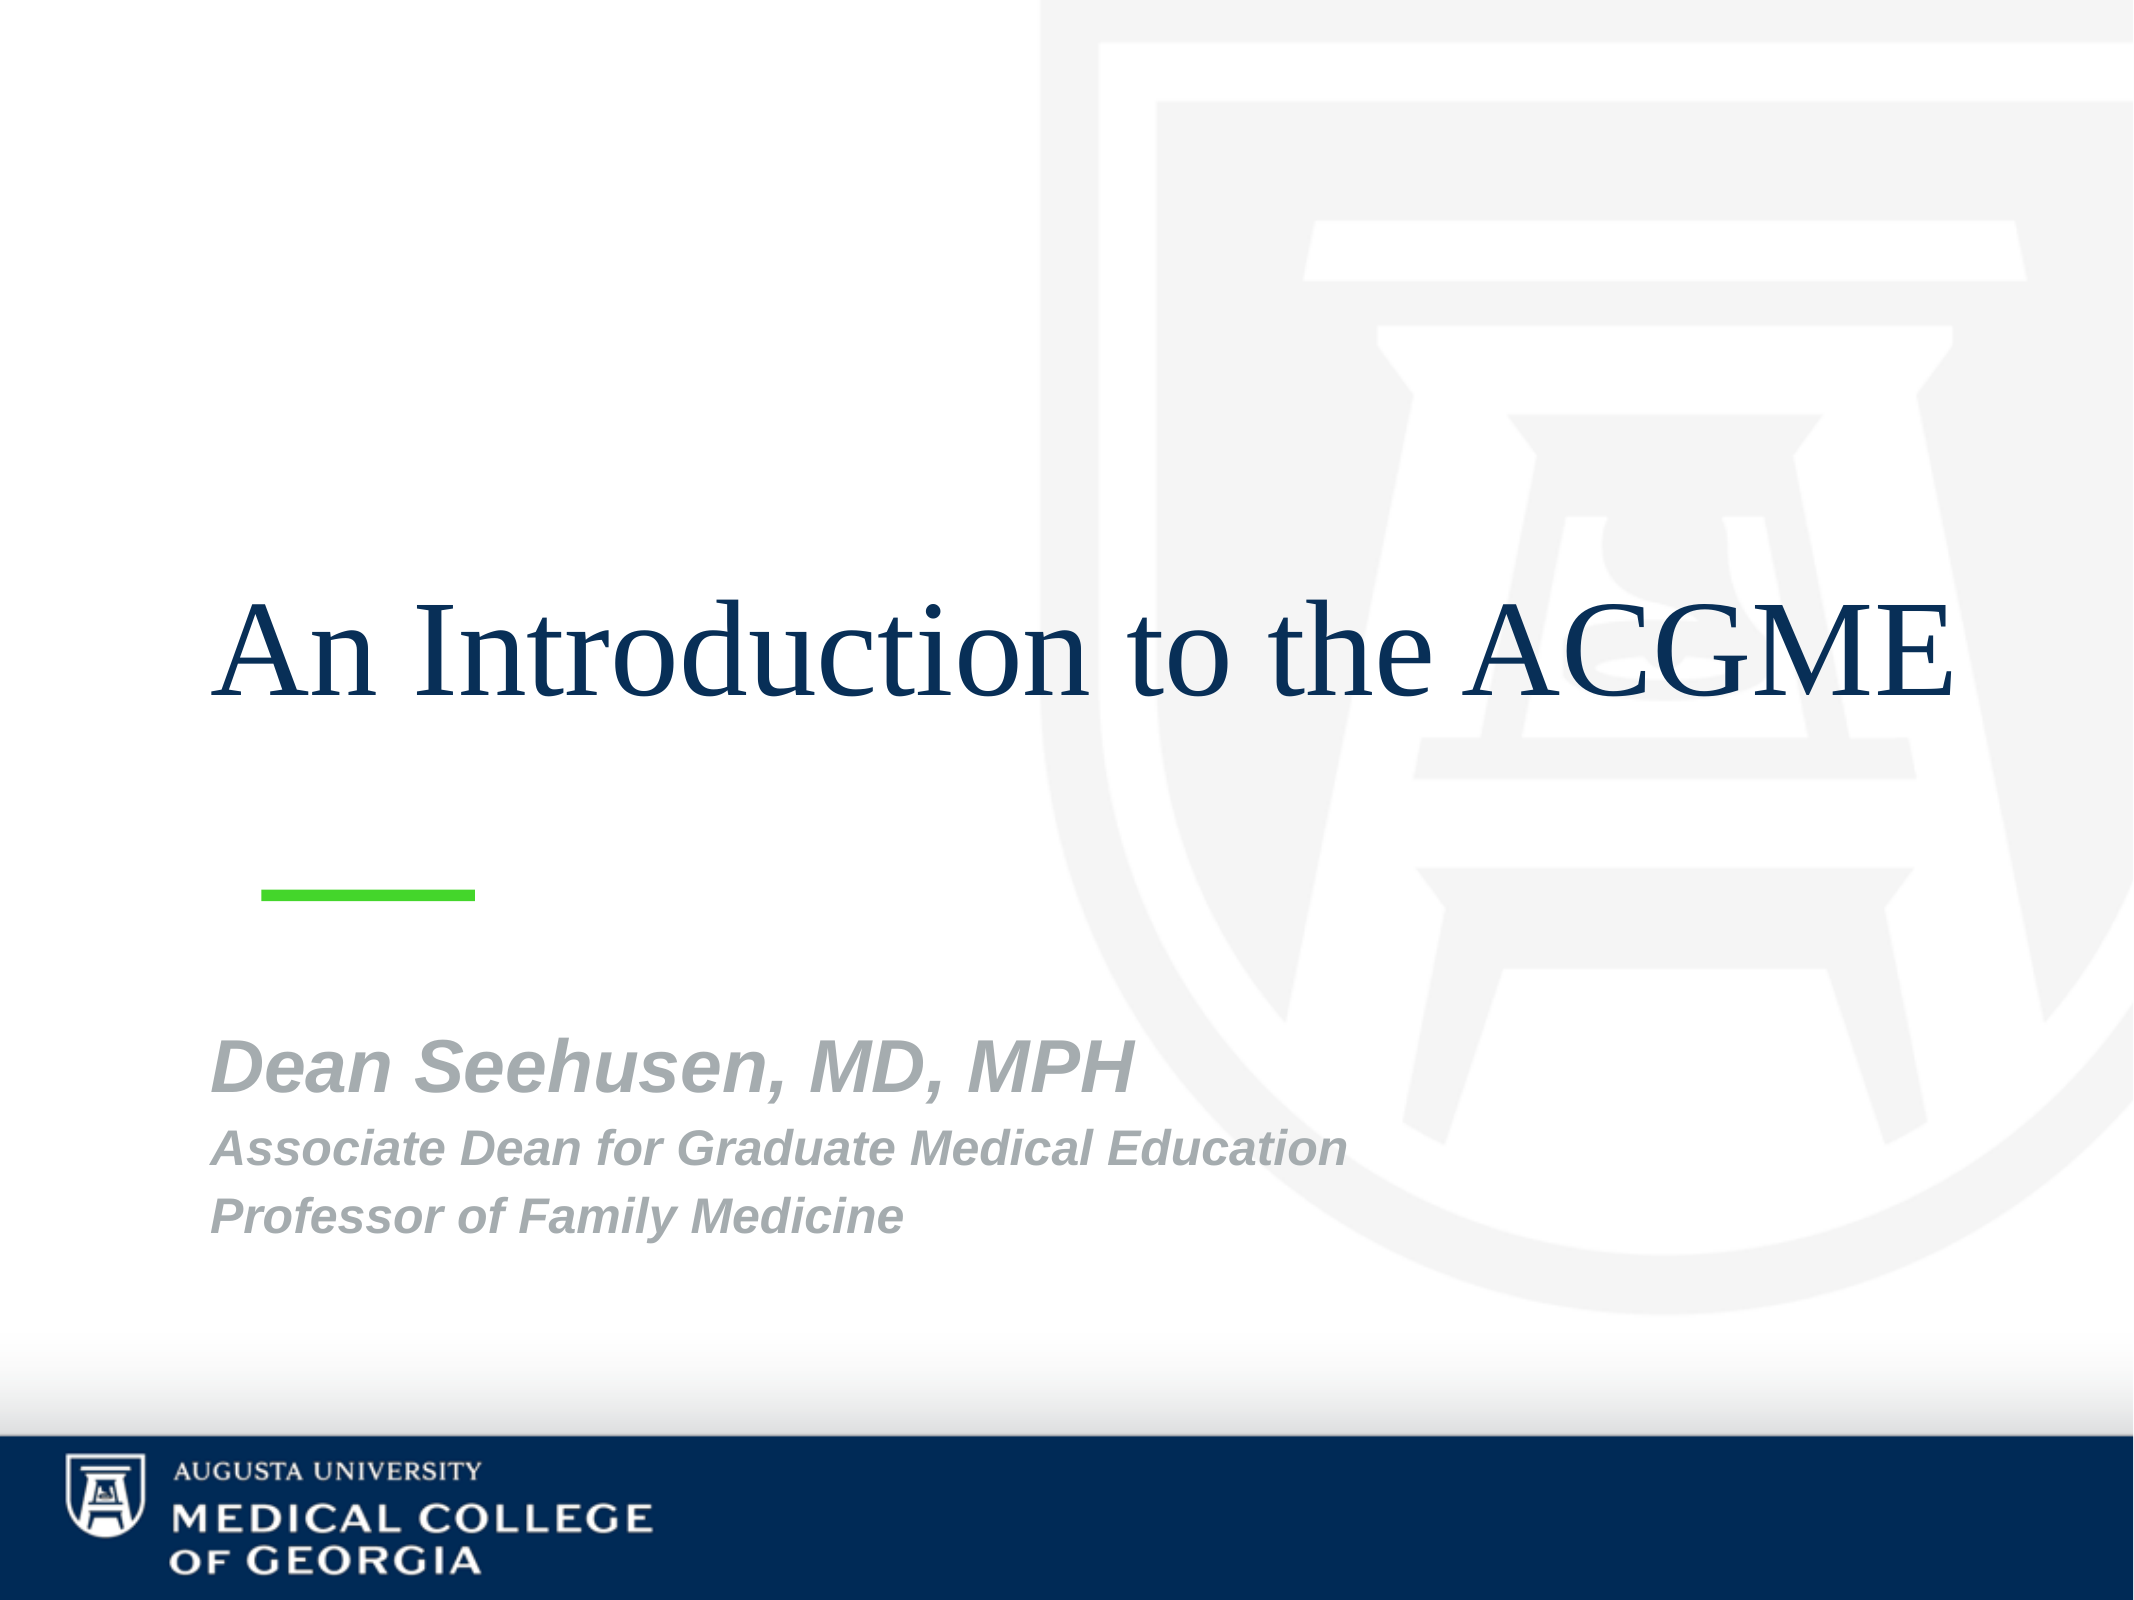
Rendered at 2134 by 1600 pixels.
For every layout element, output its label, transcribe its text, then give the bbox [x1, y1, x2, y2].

title An Introduction to the ACGME [195, 550, 2103, 835]
list Dean Seehusen, MD, MPH Associate Dean for Graduate Medical Education Professor of Family Medicine [195, 1009, 1479, 1115]
picture [0, 0, 2134, 1600]
